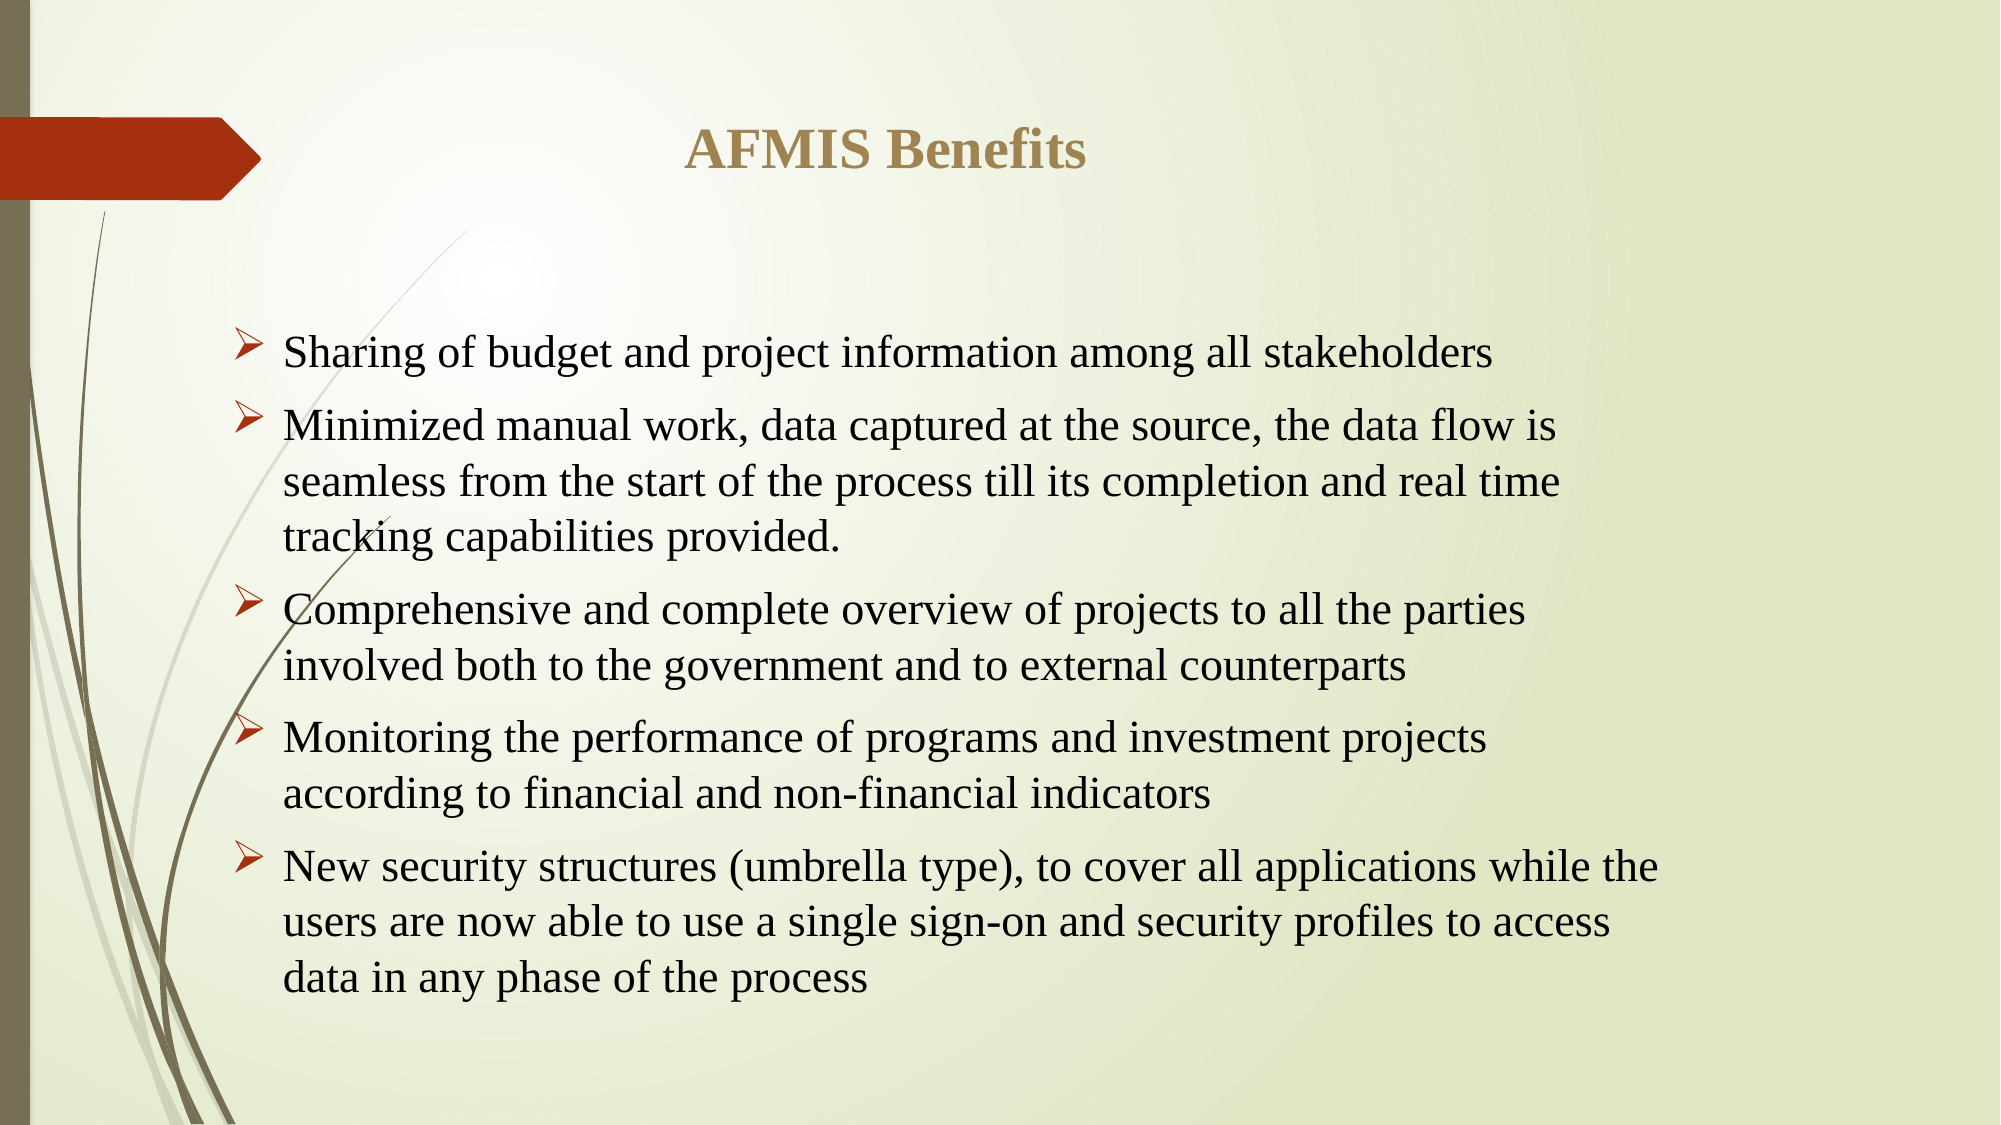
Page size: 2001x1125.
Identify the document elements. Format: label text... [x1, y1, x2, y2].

list Sharing of budget and project information among all stakeholders Minimized manual work, data captured at the source, the data flow is seamless from the start of the process till its completion and real time tracking capabilities provided. Comprehensive and complete overview of projects to all the parties involved both to the government and to external counterparts Monitoring the performance of programs and investment projects according to financial and non-financial indicators New security structures (umbrella type), to cover all applications while the users are now able to use a single sign-on and security profiles to access data in any phase of the process [216, 314, 1679, 1025]
title AFMIS Benefits [425, 102, 1888, 313]
